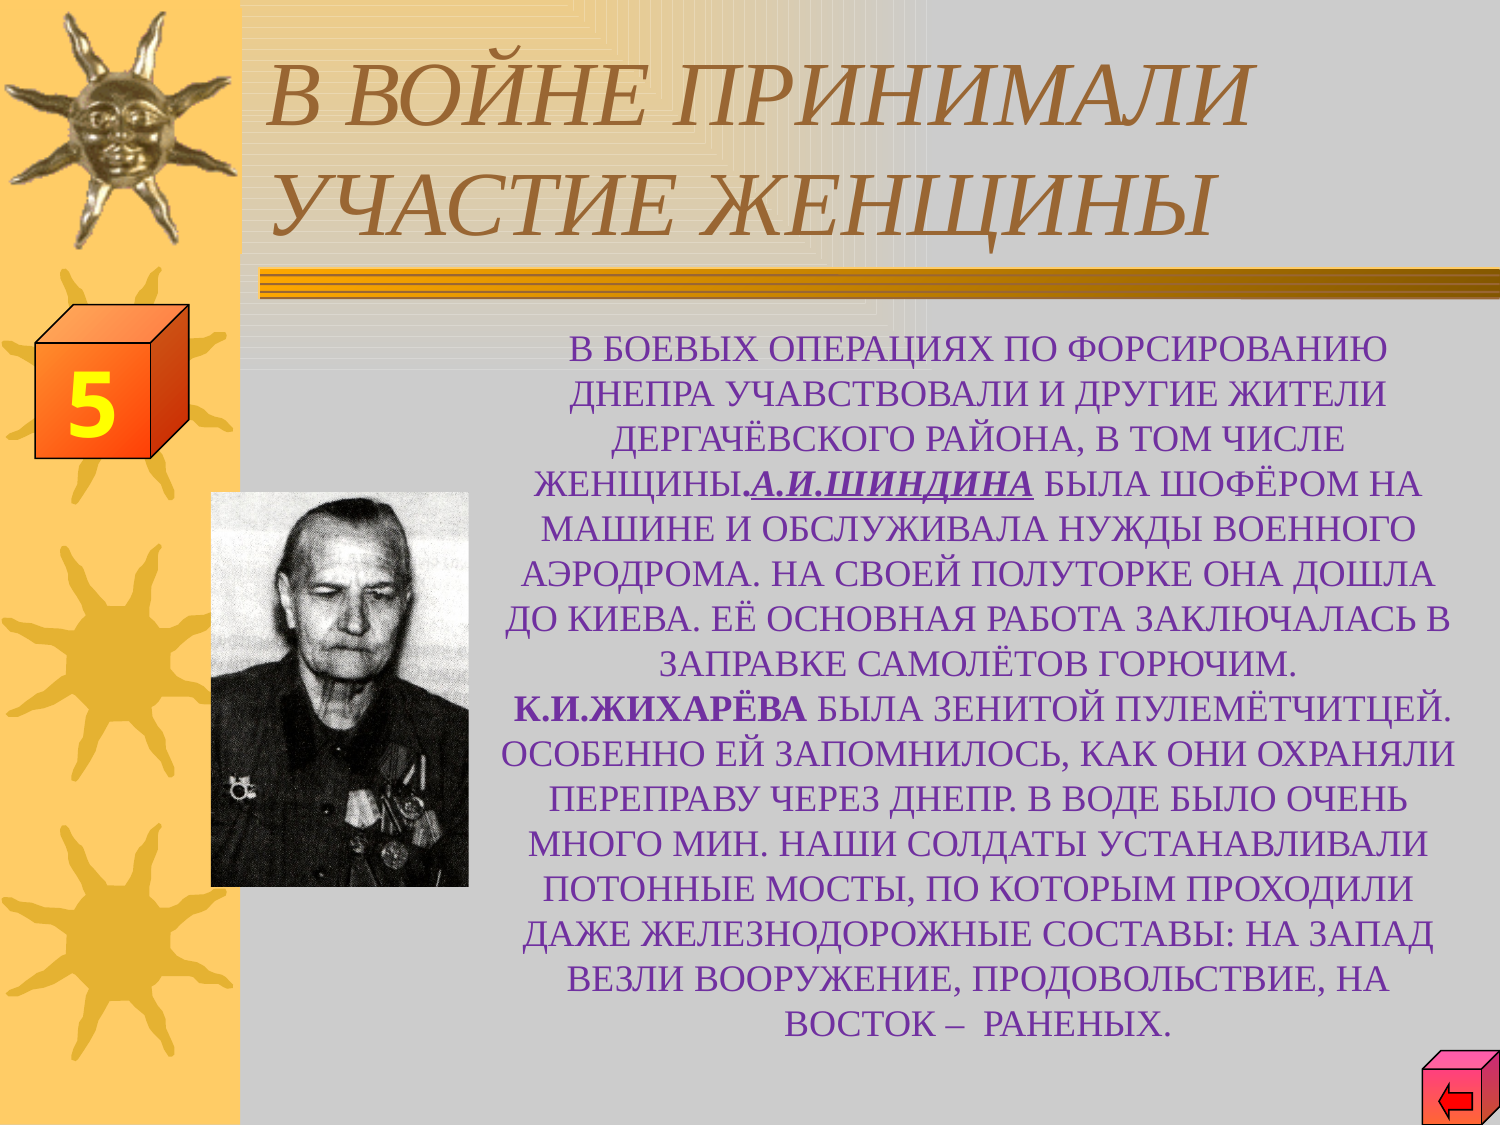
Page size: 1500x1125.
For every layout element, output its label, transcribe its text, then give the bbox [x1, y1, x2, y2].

text_box 5 [35, 304, 189, 459]
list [210, 491, 469, 887]
title В ВОЙНЕ ПРИНИМАЛИ УЧАСТИЕ ЖЕНЩИНЫ [250, 49, 1492, 238]
picture [1, 8, 242, 254]
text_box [1422, 1050, 1500, 1125]
text_box В БОЕВЫХ ОПЕРАЦИЯХ ПО ФОРСИРОВАНИЮ ДНЕПРА УЧАВСТВОВАЛИ И ДРУГИЕ ЖИТЕЛИ ДЕРГАЧЁВСКОГО РАЙОНА, В ТОМ ЧИСЛЕ ЖЕНЩИНЫ.А.И.ШИНДИНА БЫЛА ШОФЁРОМ НА МАШИНЕ И ОБСЛУЖИВАЛА НУЖДЫ ВОЕННОГО АЭРОДРОМА. НА СВОЕЙ ПОЛУТОРКЕ ОНА ДОШЛА ДО КИЕВА. ЕЁ ОСНОВНАЯ РАБОТА ЗАКЛЮЧАЛАСЬ В ЗАПРАВКЕ САМОЛЁТОВ ГОРЮЧИМ. К.И.ЖИХАРЁВА БЫЛА ЗЕНИТОЙ ПУЛЕМЁТЧИТЦЕЙ. ОСОБЕННО ЕЙ ЗАПОМНИЛОСЬ, КАК ОНИ ОХРАНЯЛИ ПЕРЕПРАВУ ЧЕРЕЗ ДНЕПР. В ВОДЕ БЫЛО ОЧЕНЬ МНОГО МИН. НАШИ СОЛДАТЫ УСТАНАВЛИВАЛИ ПОТОННЫЕ МОСТЫ, ПО КОТОРЫМ ПРОХОДИЛИ ДАЖЕ ЖЕЛЕЗНОДОРОЖНЫЕ СОСТАВЫ: НА ЗАПАД ВЕЗЛИ ВООРУЖЕНИЕ, ПРОДОВОЛЬСТВИЕ, НА ВОСТОК – РАНЕНЫХ. [480, 316, 1477, 1052]
